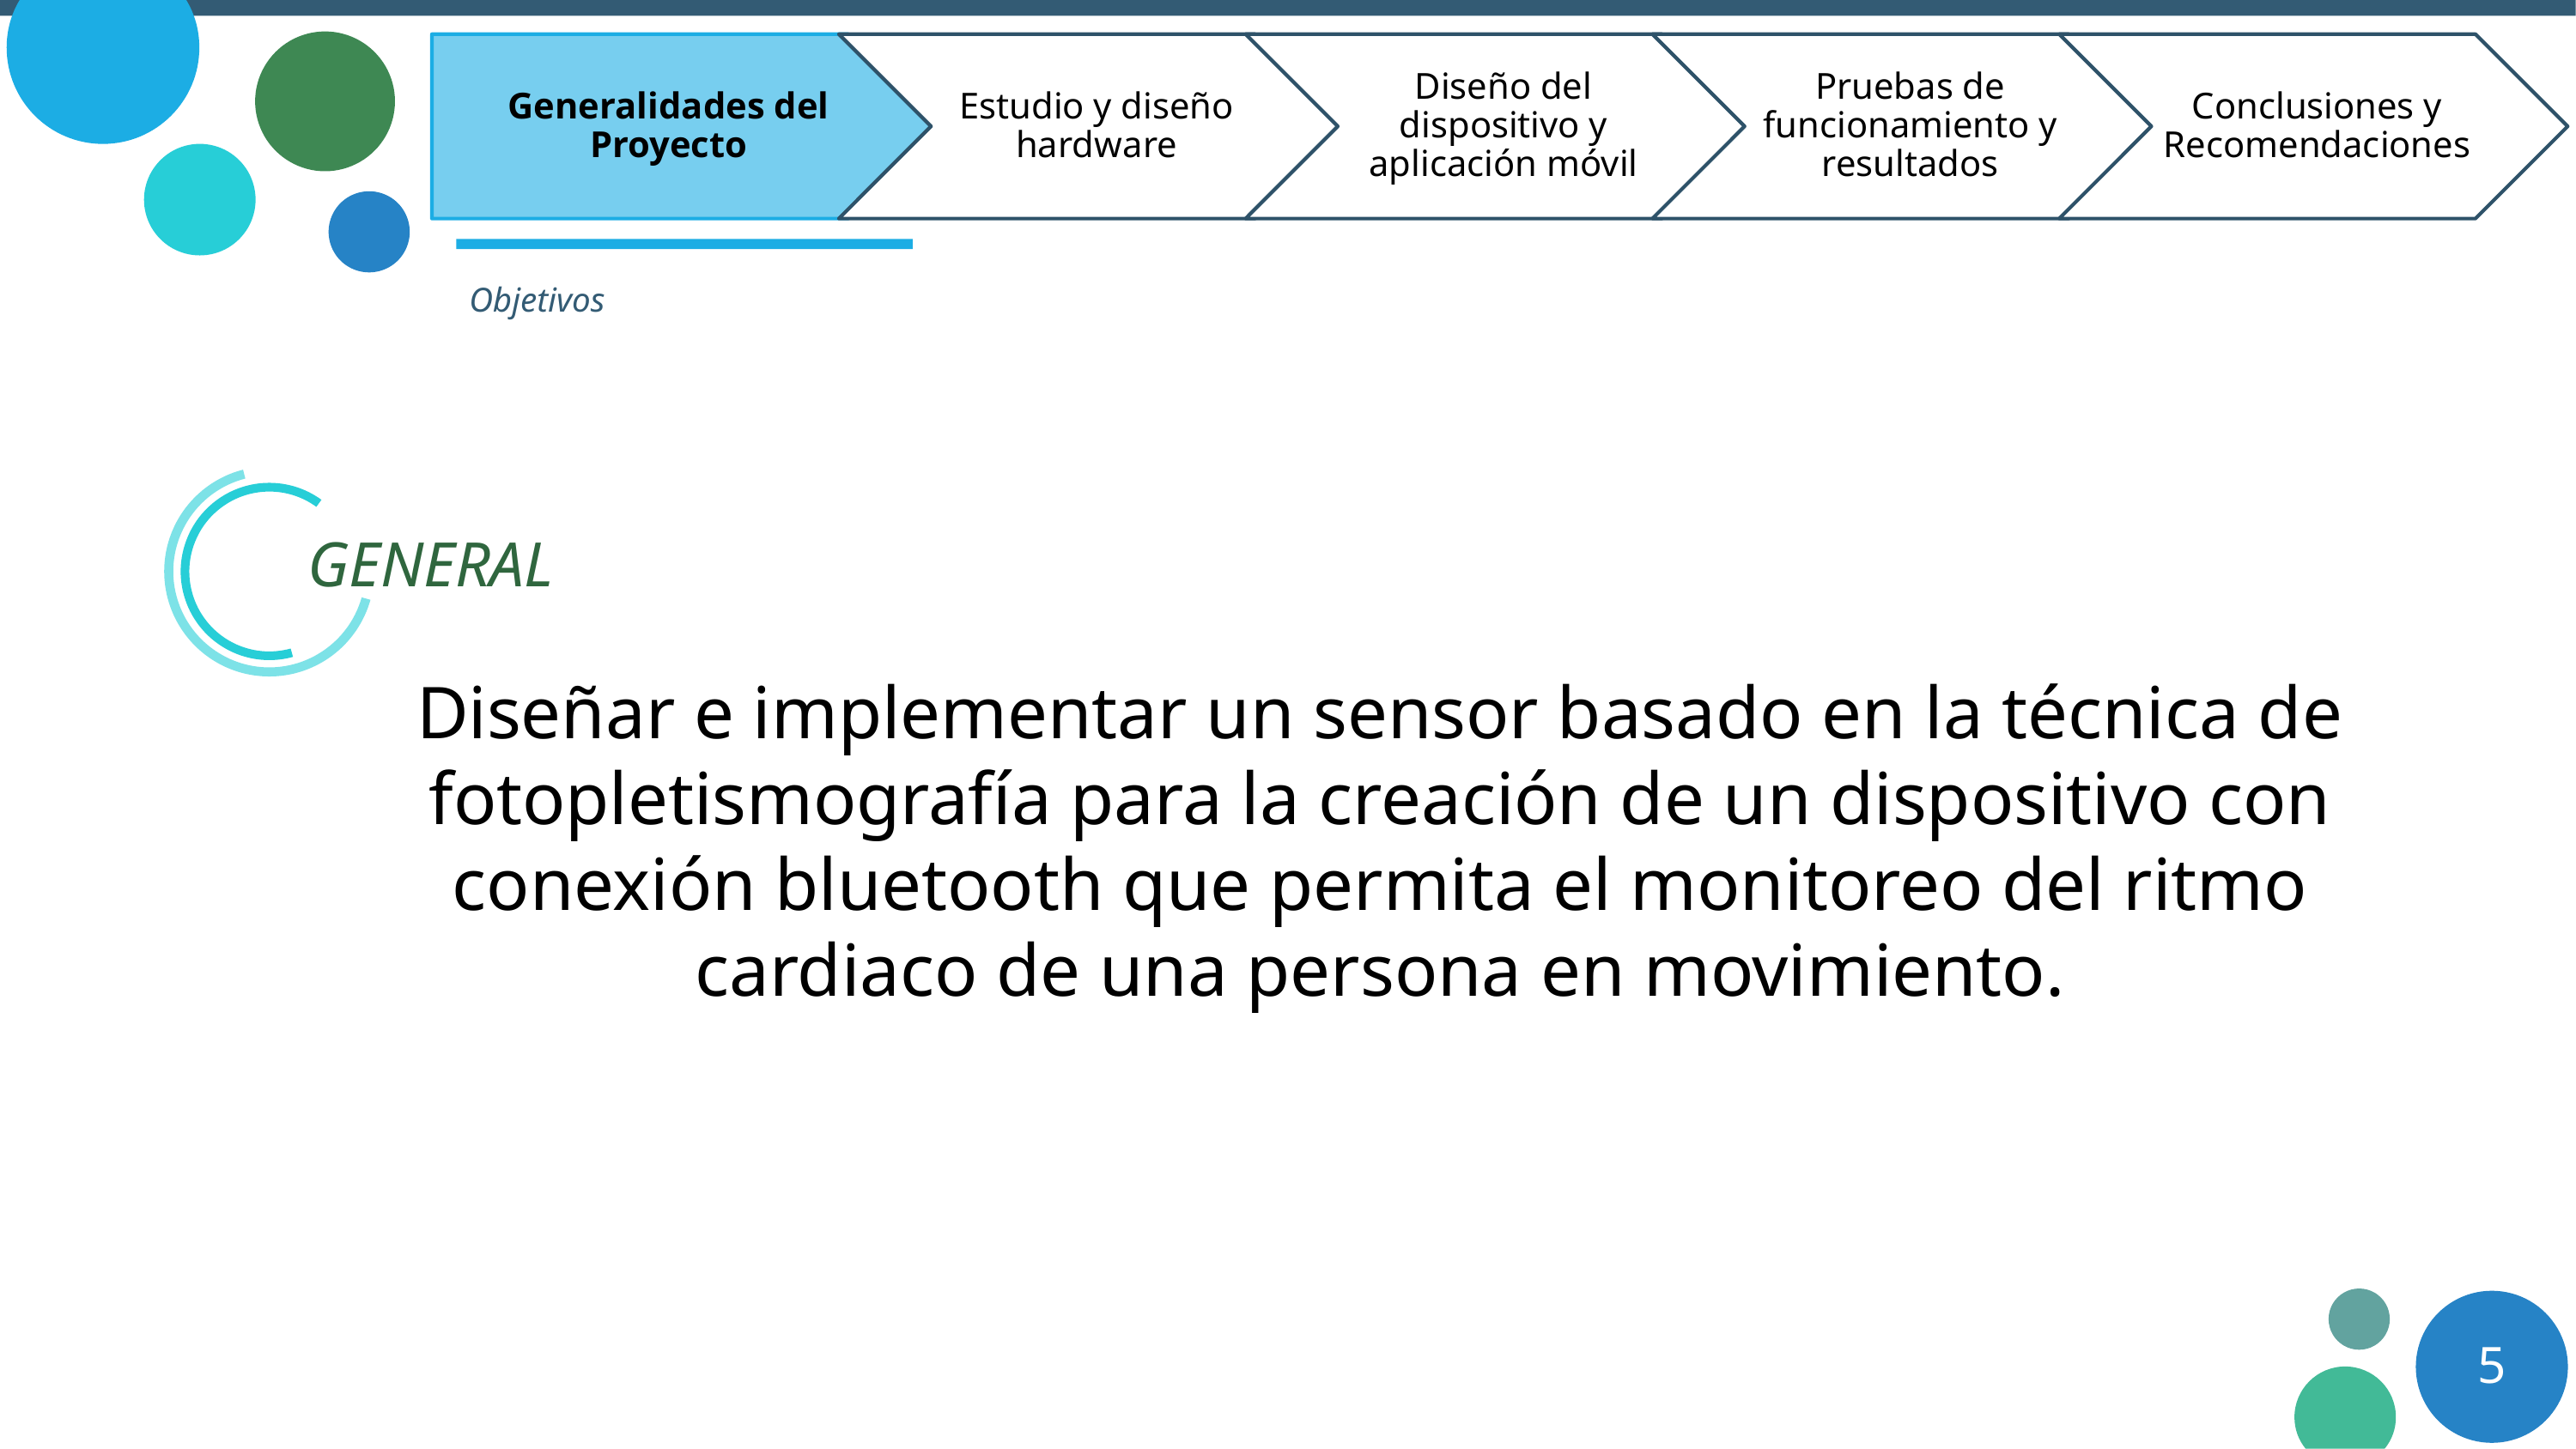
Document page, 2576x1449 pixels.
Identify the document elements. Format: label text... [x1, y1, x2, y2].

list Objetivos [446, 258, 2465, 330]
text_box Diseñar e implementar un sensor basado en la técnica de fotopletismografía para la creación de un dispositivo con conexión bluetooth que permita el monitoreo del ritmo cardiaco de una persona en movimiento. [389, 660, 2372, 1017]
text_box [431, 33, 2568, 219]
slide_number 5 [2415, 1328, 2568, 1406]
list GENERAL [284, 499, 1332, 611]
